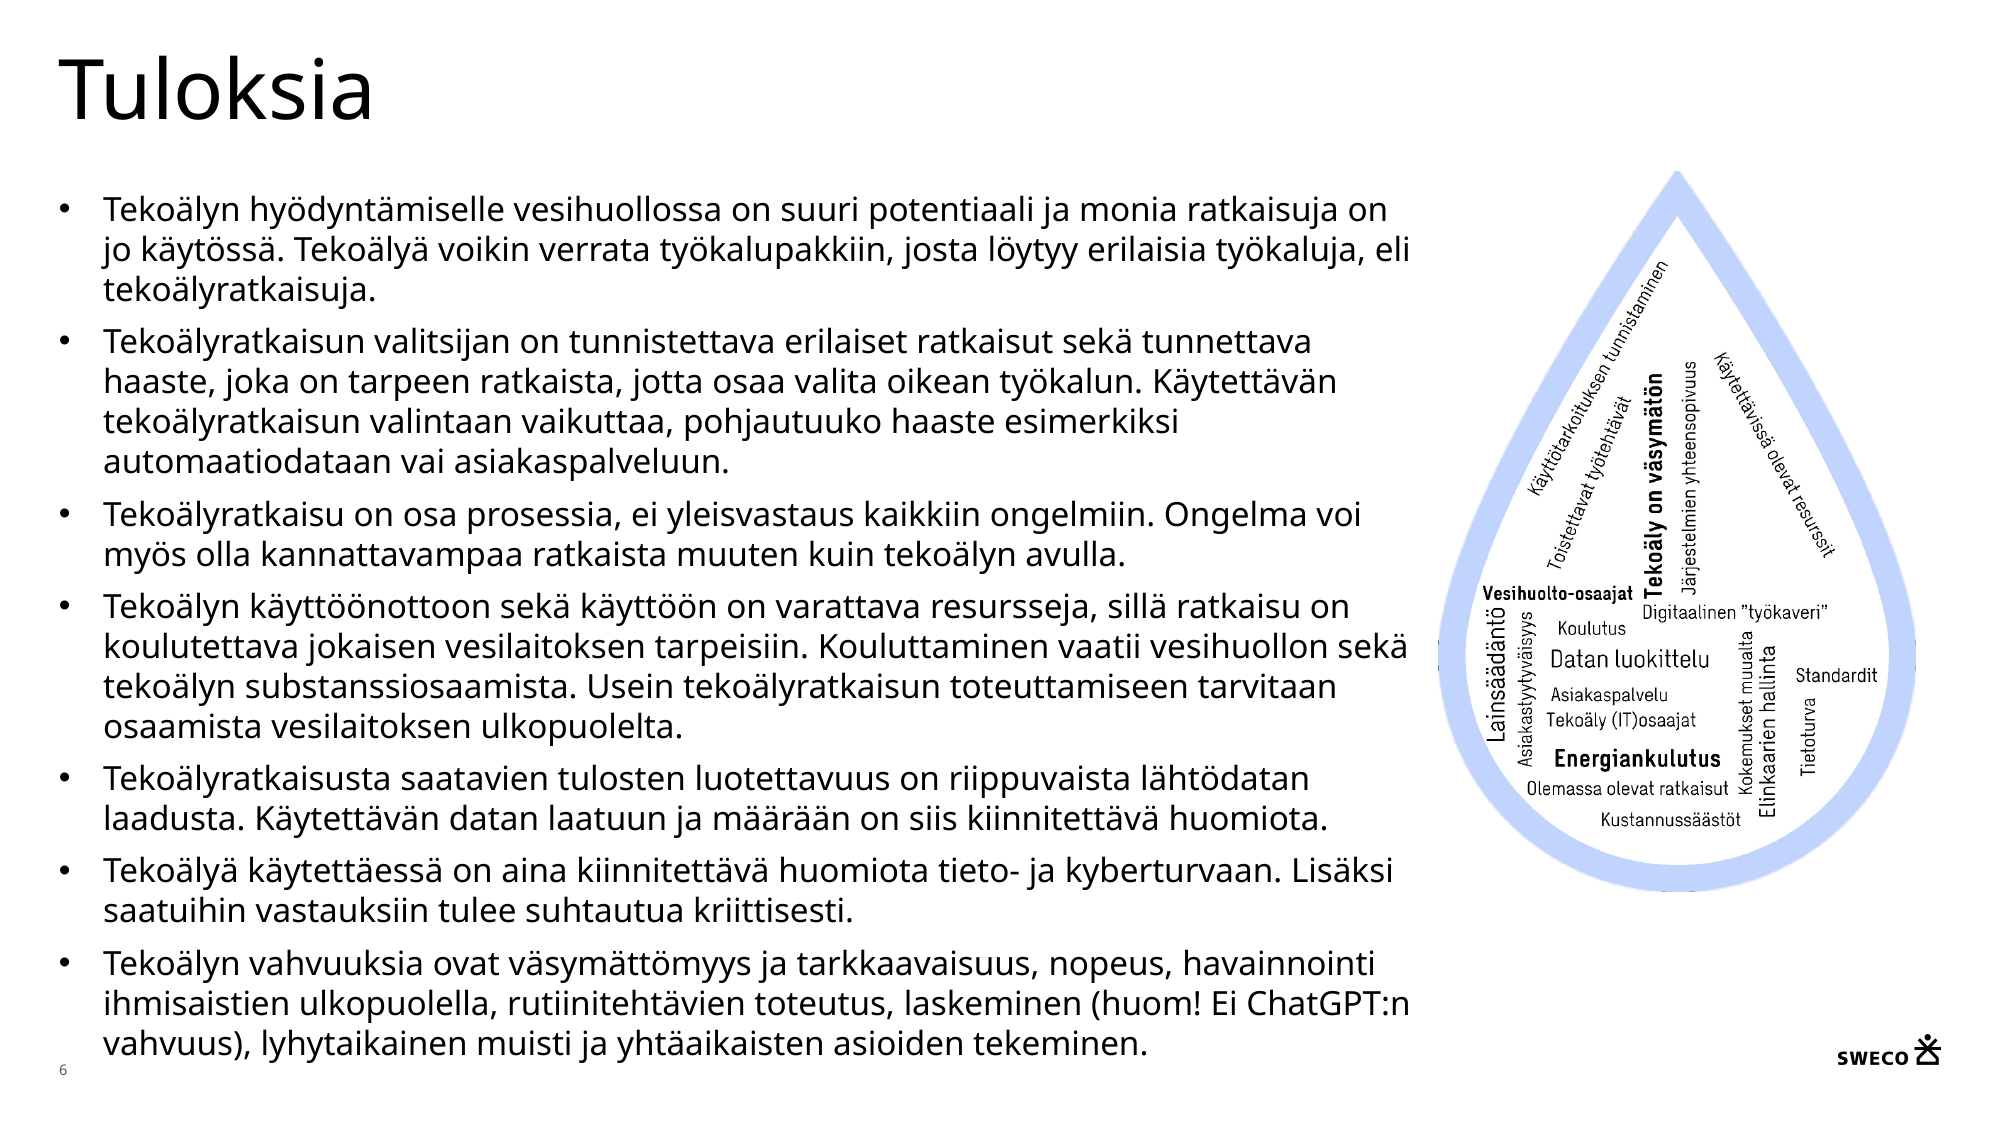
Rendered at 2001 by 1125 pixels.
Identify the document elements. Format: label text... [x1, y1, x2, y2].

picture [1438, 171, 1916, 892]
slide_number 6 [59, 1060, 183, 1078]
list Tekoälyn hyödyntämiselle vesihuollossa on suuri potentiaali ja monia ratkaisuja on jo käytössä. Tekoälyä voikin verrata työkalupakkiin, josta löytyy erilaisia työkaluja, eli tekoälyratkaisuja. Tekoälyratkaisun valitsijan on tunnistettava erilaiset ratkaisut sekä tunnettava haaste, joka on tarpeen ratkaista, jotta osaa valita oikean työkalun. Käytettävän tekoälyratkaisun valintaan vaikuttaa, pohjautuuko haaste esimerkiksi automaatiodataan vai asiakaspalveluun. Tekoälyratkaisu on osa prosessia, ei yleisvastaus kaikkiin ongelmiin. Ongelma voi myös olla kannattavampaa ratkaista muuten kuin tekoälyn avulla. Tekoälyn käyttöönottoon sekä käyttöön on varattava resursseja, sillä ratkaisu on koulutettava jokaisen vesilaitoksen tarpeisiin. Kouluttaminen vaatii vesihuollon sekä tekoälyn substanssiosaamista. Usein tekoälyratkaisun toteuttamiseen tarvitaan osaamista vesilaitoksen ulkopuolelta. Tekoälyratkaisusta saatavien tulosten luotettavuus on riippuvaista lähtödatan laadusta. Käytettävän datan laatuun ja määrään on siis kiinnitettävä huomiota. Tekoälyä käytettäessä on aina kiinnitettävä huomiota tieto- ja kyberturvaan. Lisäksi saatuihin vastauksiin tulee suhtautua kriittisesti. Tekoälyn vahvuuksia ovat väsymättömyys ja tarkkaavaisuus, nopeus, havainnointi ihmisaistien ulkopuolella, rutiinitehtävien toteutus, laskeminen (huom! Ei ChatGPT:n vahvuus), lyhytaikainen muisti ja yhtäaikaisten asioiden tekeminen. [58, 188, 1414, 1078]
picture [1838, 1034, 1941, 1065]
title Tuloksia [58, 47, 1941, 172]
